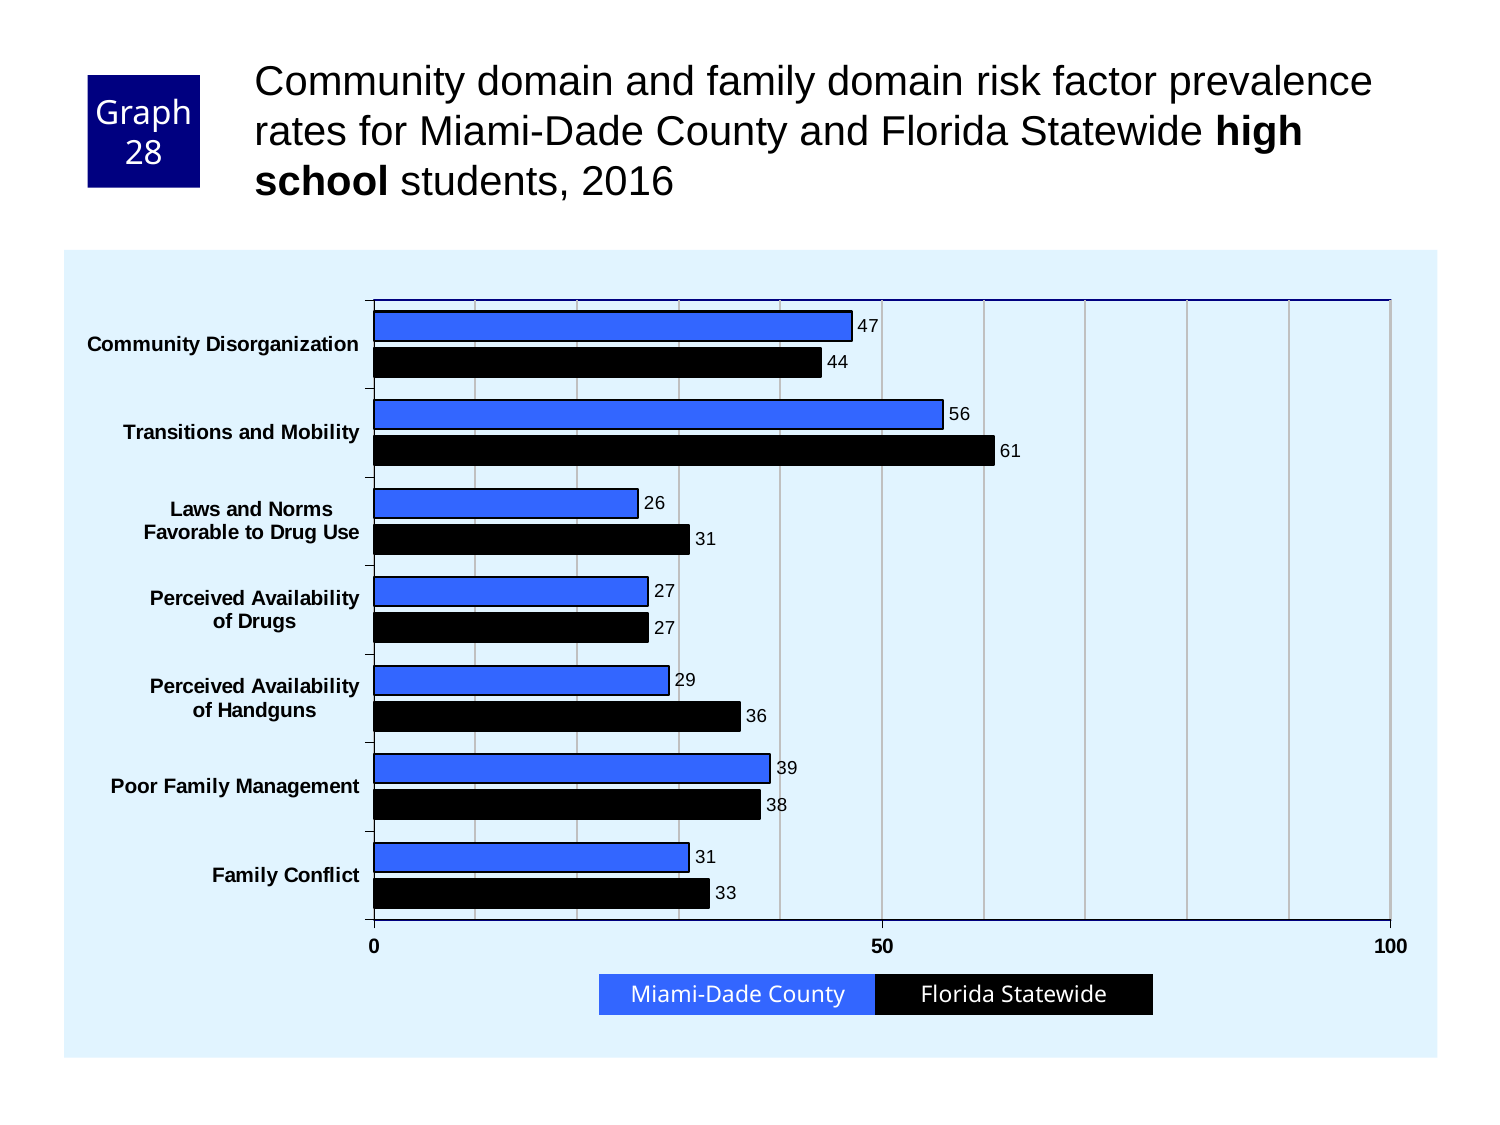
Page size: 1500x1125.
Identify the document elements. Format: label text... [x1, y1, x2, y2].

text_box Community domain and family domain risk factor prevalence rates for Miami-Dade County and Florida Statewide high school students, 2016 [249, 50, 1438, 175]
chart [63, 249, 1438, 1059]
text_box Graph 28 [87, 75, 200, 188]
